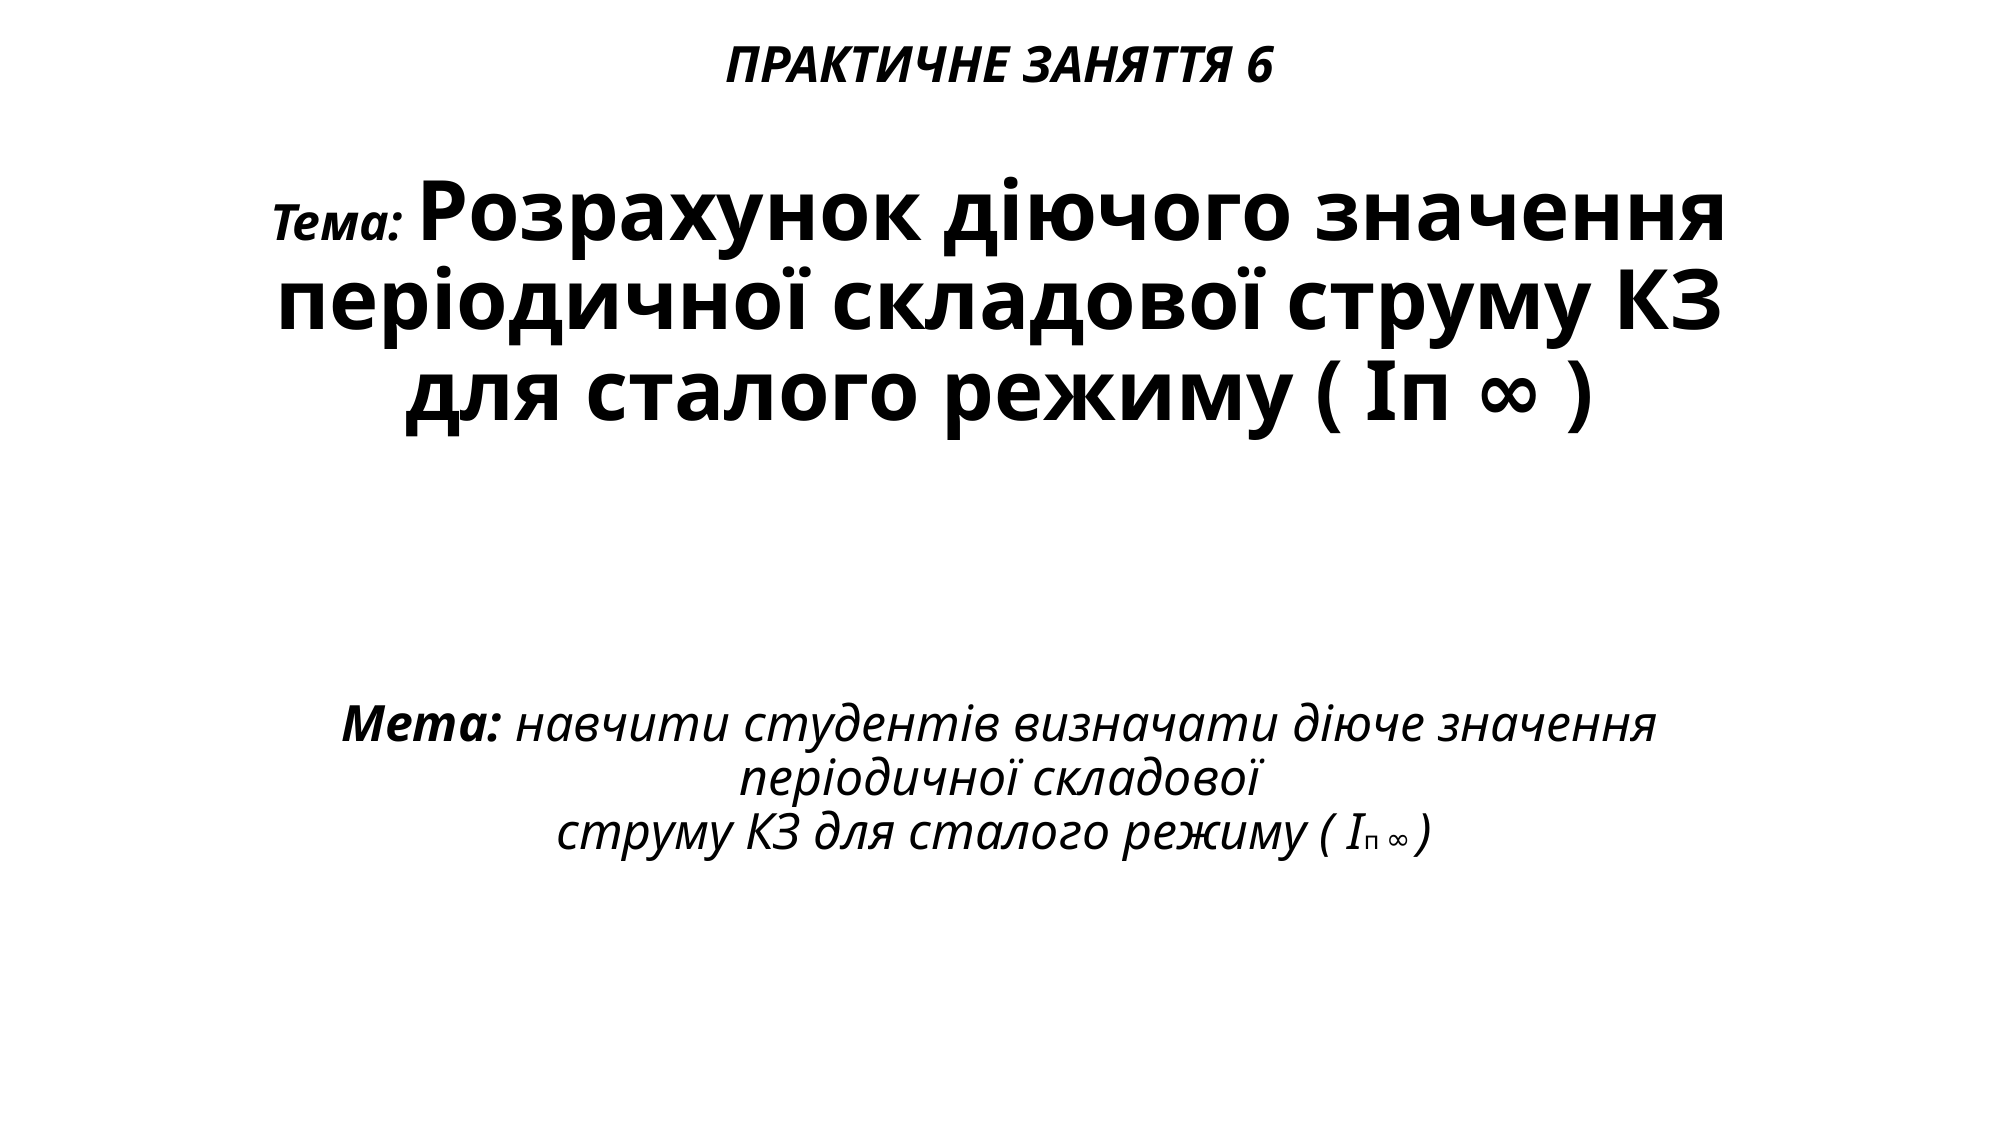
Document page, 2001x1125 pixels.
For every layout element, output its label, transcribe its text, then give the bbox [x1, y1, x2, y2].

subtitle ПРАКТИЧНЕ ЗАНЯТТЯ 6 Тема: Розрахунок діючого значення періодичної складової струму КЗ для сталого режиму ( Iп ∞ ) Мета: навчити студентів визначати діюче значення періодичної складової струму КЗ для сталого режиму ( Iп ∞ ) [249, 32, 1750, 1064]
